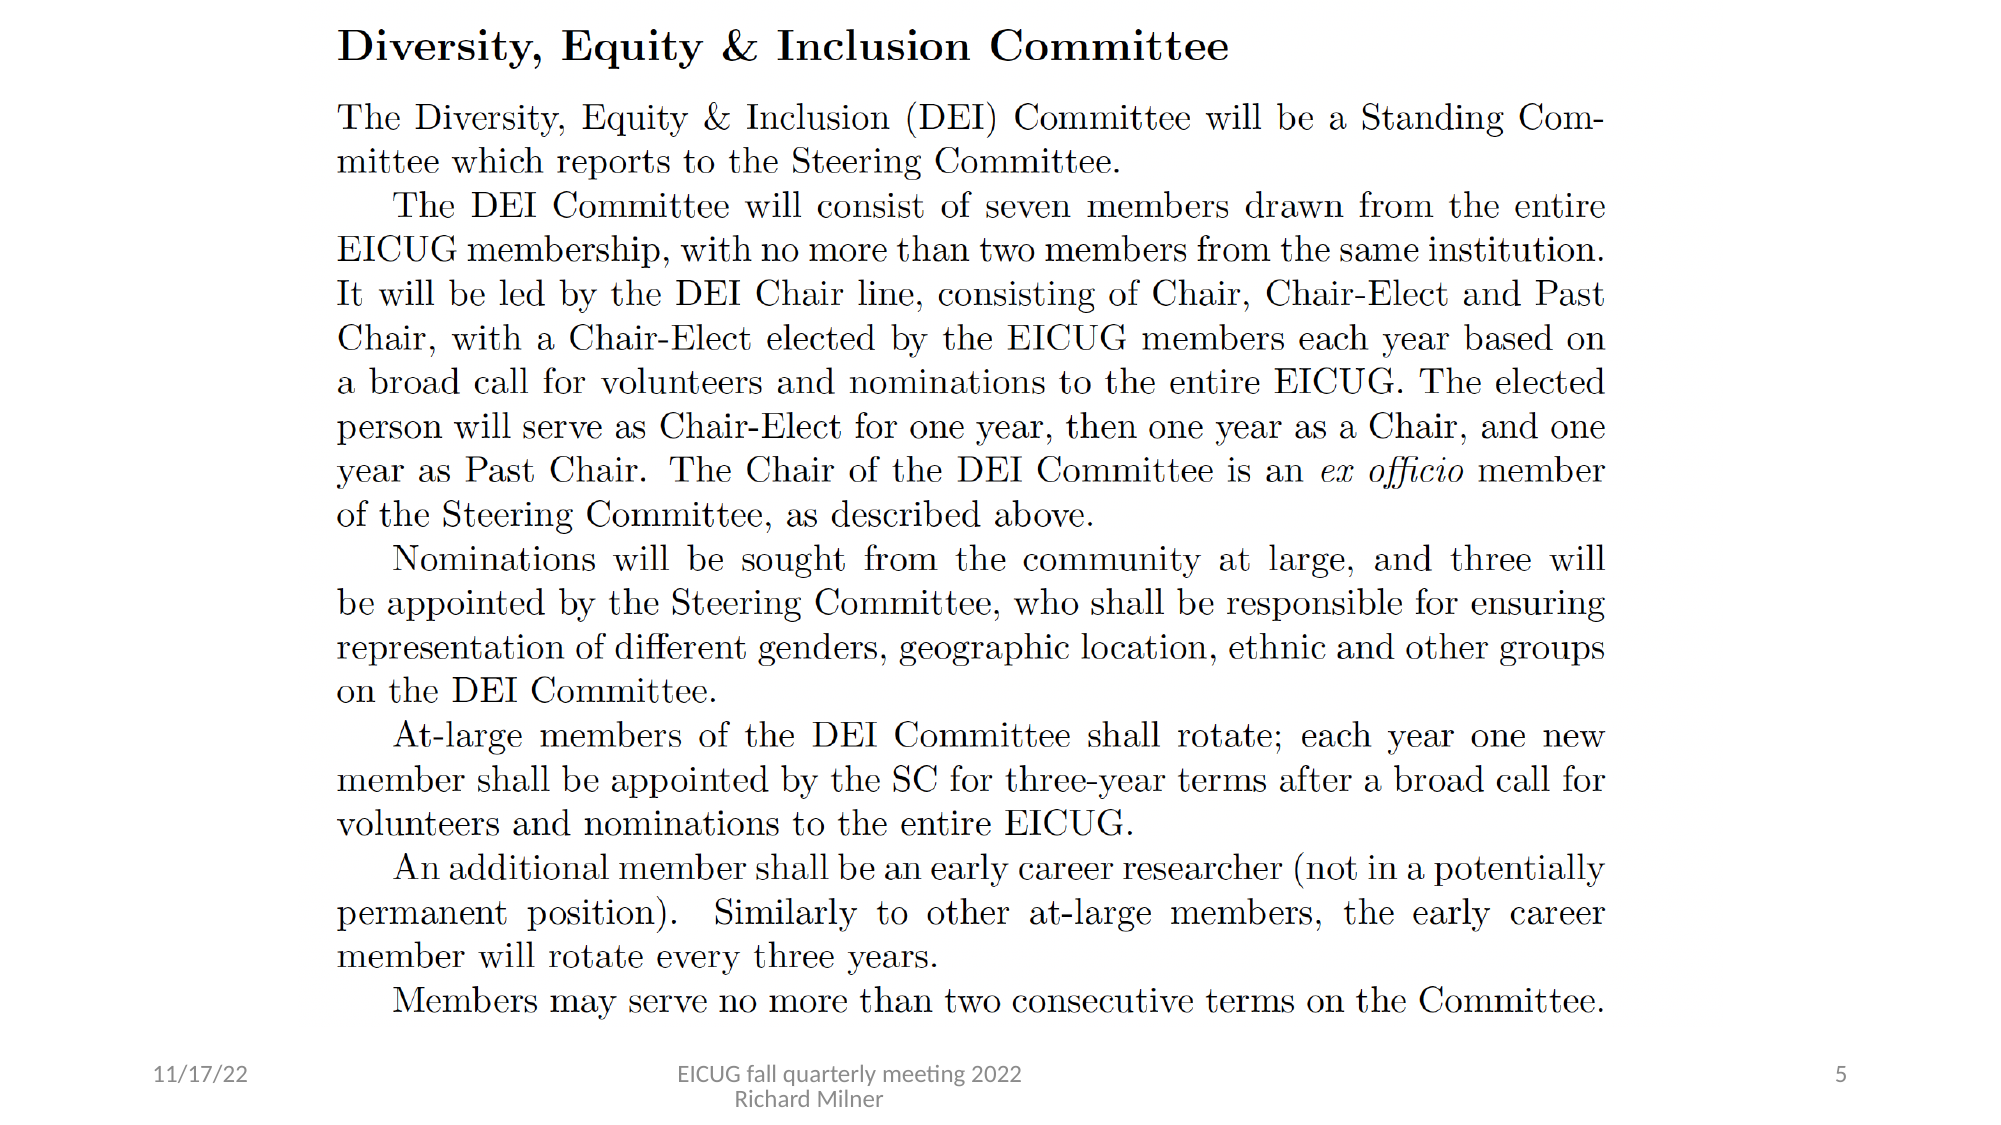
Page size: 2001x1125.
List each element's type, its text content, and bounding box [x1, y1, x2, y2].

footer EICUG fall quarterly meeting 2022 Richard Milner [662, 1042, 1338, 1103]
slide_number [137, 1042, 588, 1103]
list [298, 0, 1723, 1027]
slide_number 5 [1412, 1042, 1863, 1103]
